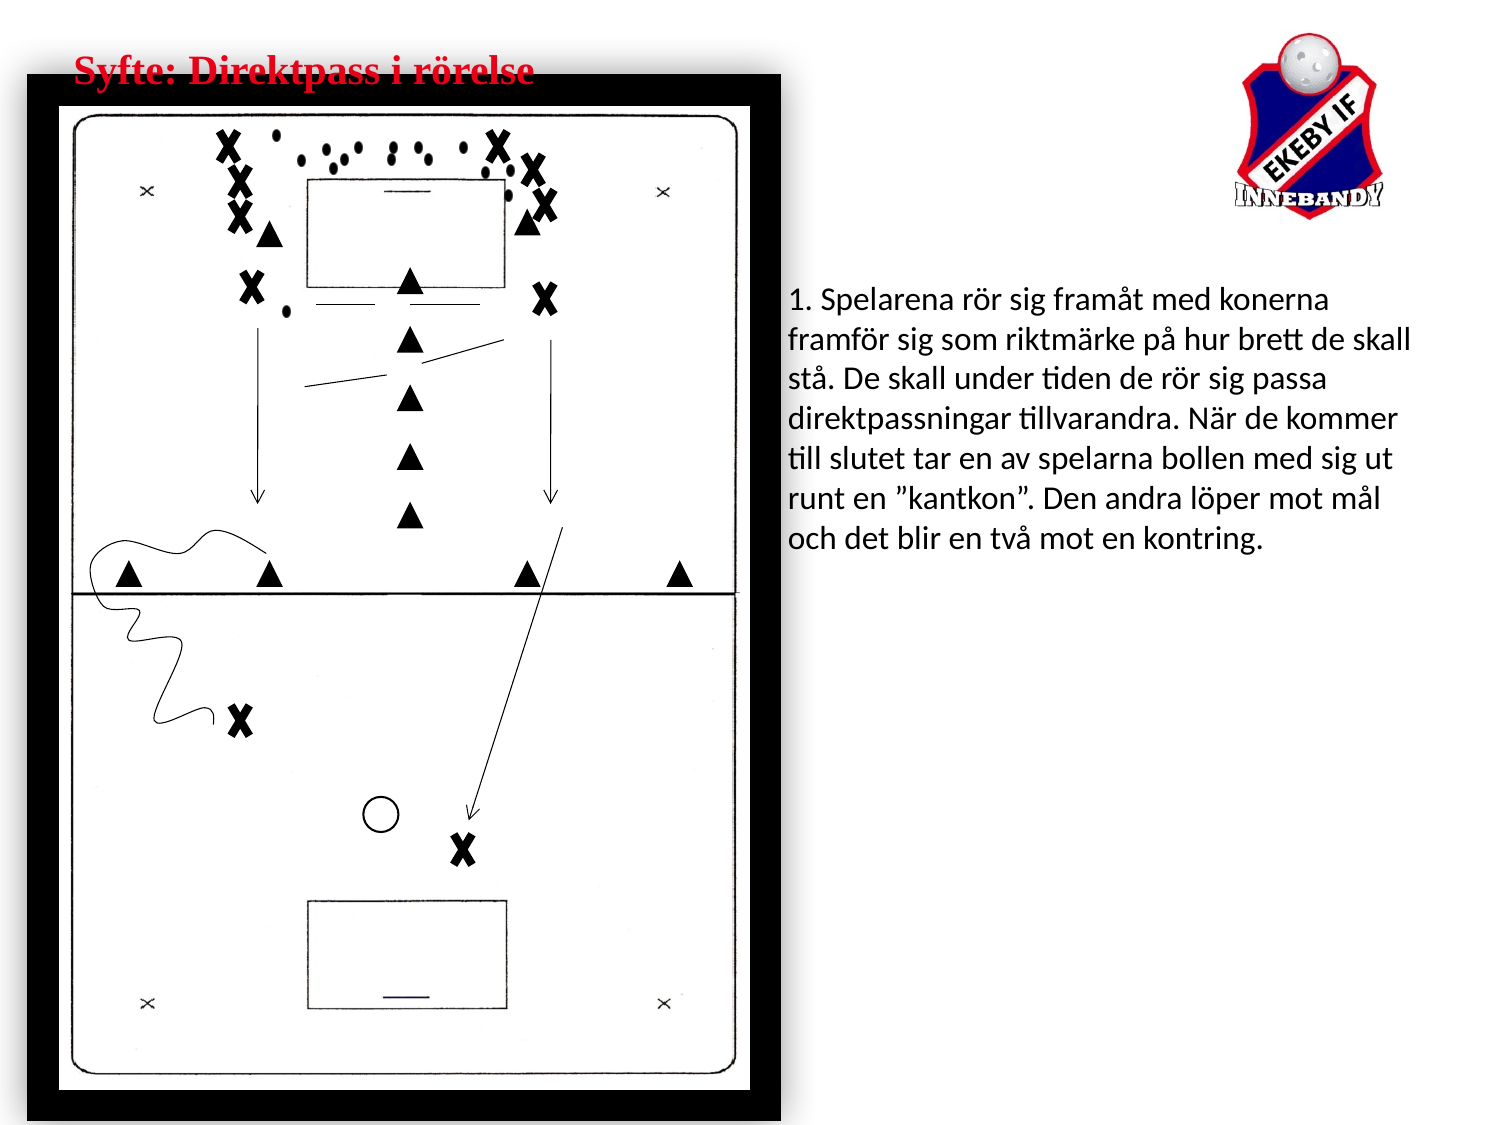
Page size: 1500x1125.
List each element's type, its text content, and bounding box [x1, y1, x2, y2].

picture [1214, 30, 1400, 230]
picture [58, 105, 750, 1090]
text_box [421, 339, 504, 364]
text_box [304, 374, 387, 387]
text_box 1. Spelarena rör sig framåt med konerna framför sig som riktmärke på hur brett de skall stå. De skall under tiden de rör sig passa direktpassningar tillvarandra. När de kommer till slutet tar en av spelarna bollen med sig ut runt en ”kantkon”. Den andra löper mot mål och det blir en två mot en kontring. [773, 269, 1453, 609]
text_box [369, 626, 663, 721]
text_box Syfte: Direktpass i rörelse [58, 35, 668, 100]
